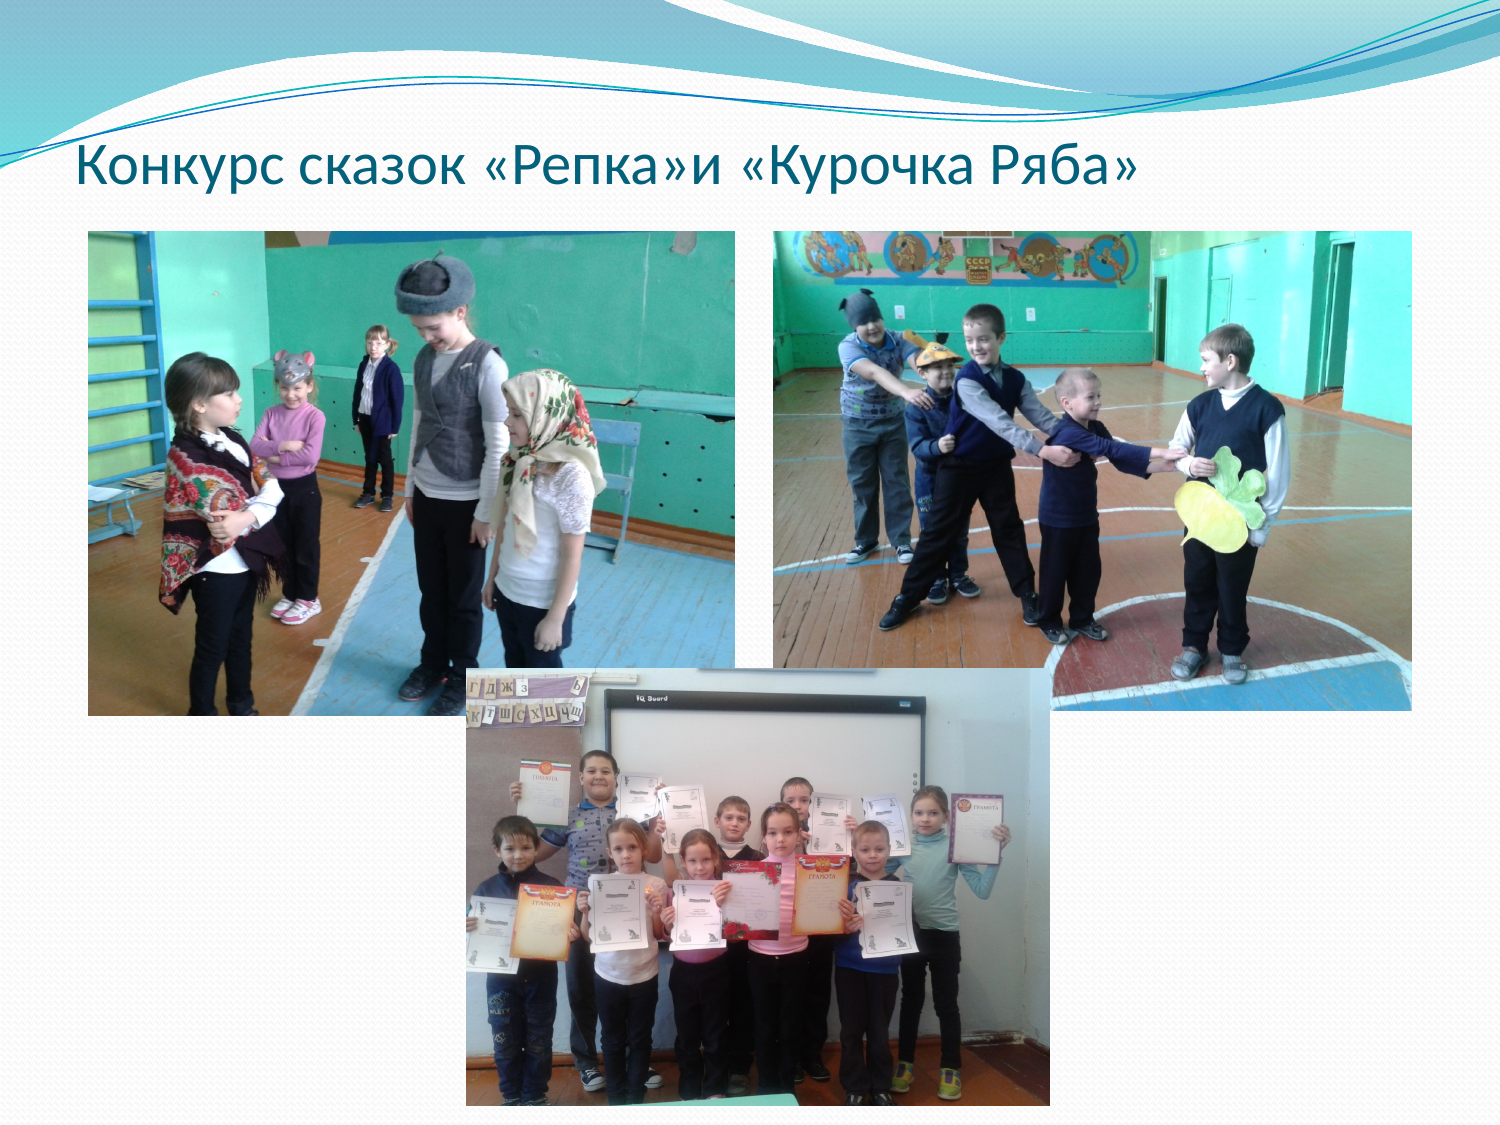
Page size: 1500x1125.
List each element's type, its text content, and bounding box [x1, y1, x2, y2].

title Конкурс сказок «Репка»и «Курочка Ряба» [75, 115, 1438, 197]
picture [88, 231, 1412, 1107]
